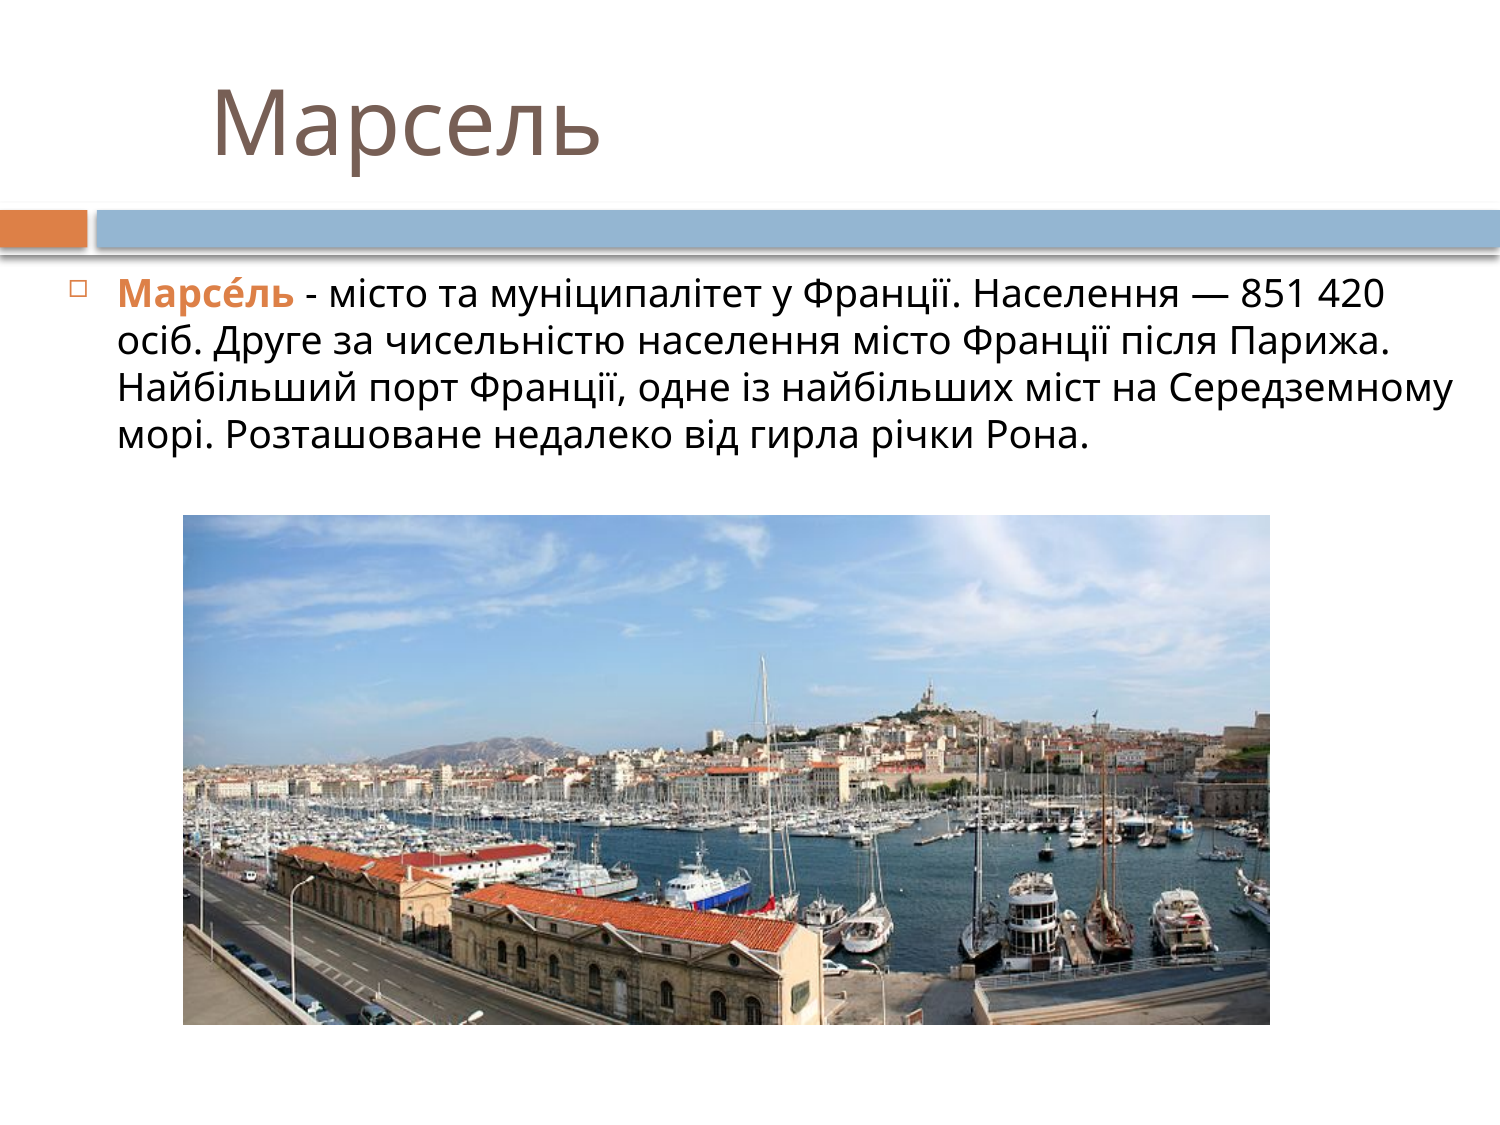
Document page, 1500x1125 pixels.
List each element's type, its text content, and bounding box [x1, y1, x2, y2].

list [182, 514, 1270, 1025]
title Марсель [99, 37, 1438, 200]
list Марсе́ль - місто та муніципалітет у Франції. Населення — 851 420 осіб. Друге за чисельністю населення місто Франції після Парижа. Найбільший порт Франції, одне із найбільших міст на Середземному морі. Розташоване недалеко від гирла річки Рона. [53, 260, 1471, 527]
